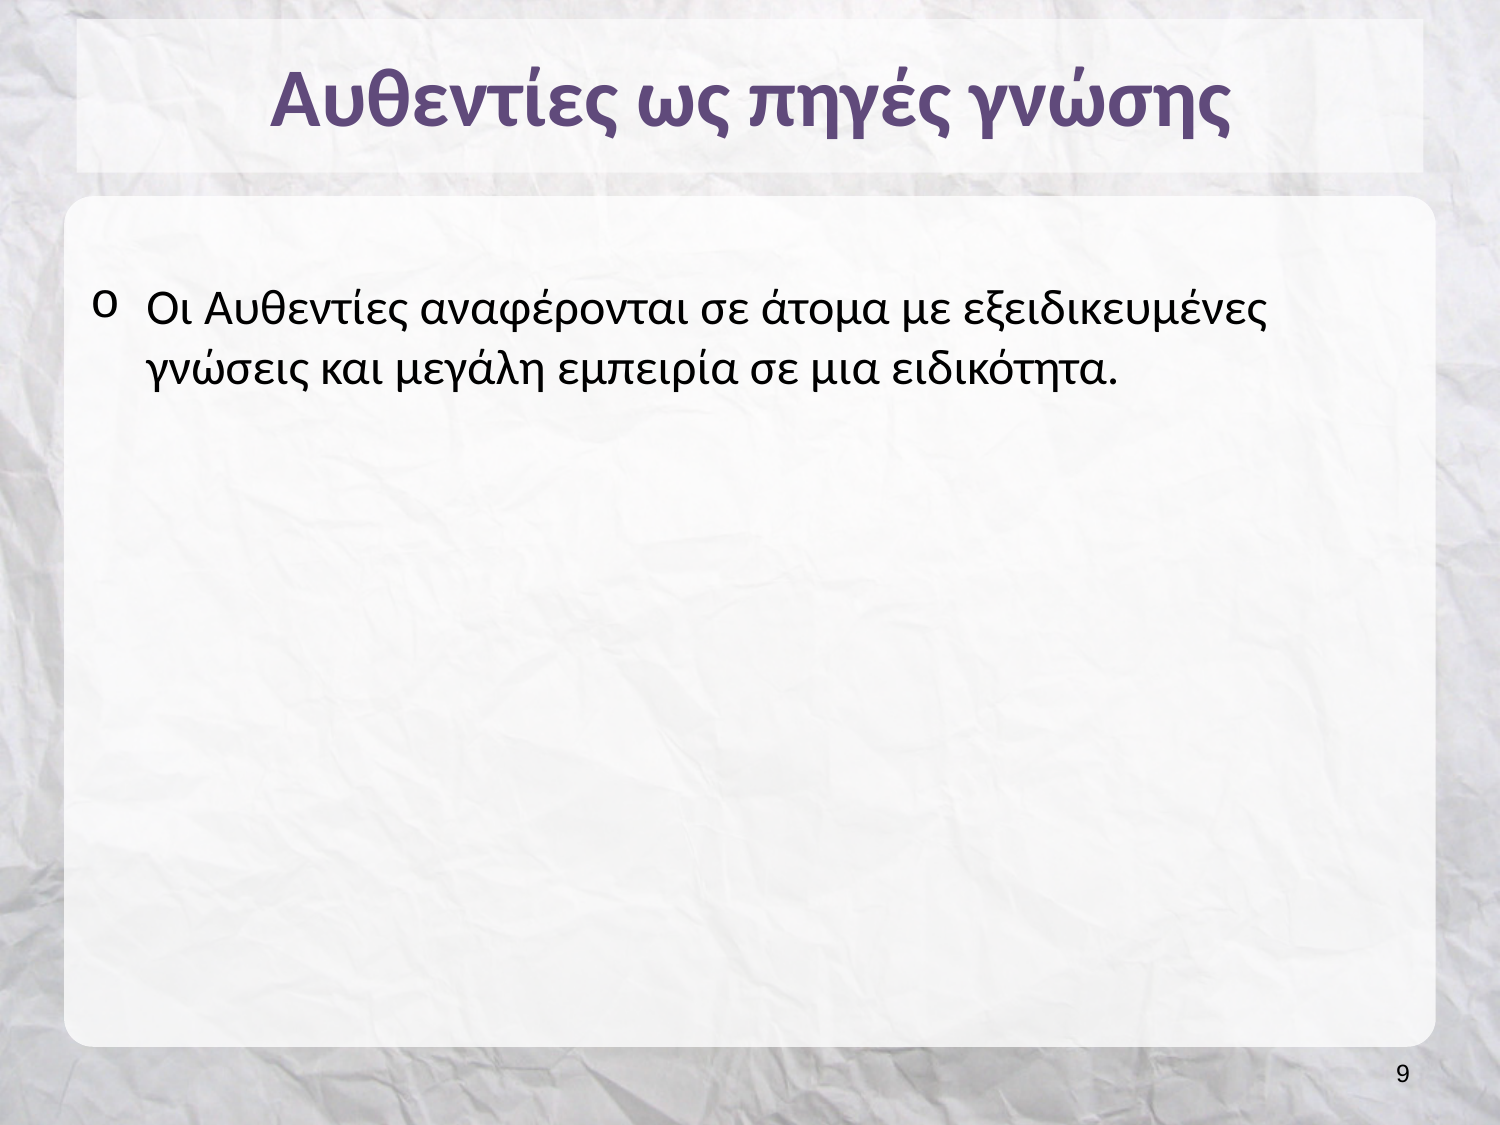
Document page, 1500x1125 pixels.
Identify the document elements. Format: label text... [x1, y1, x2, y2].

slide_number 8 [1074, 1042, 1425, 1103]
picture [0, 0, 1500, 1125]
list Οι Αυθεντίες αναφέρονται σε άτομα με εξειδικευμένες γνώσεις και μεγάλη εμπειρία σε μια ειδικότητα. [75, 267, 1425, 1024]
title Αυθεντίες ως πηγές γνώσης [76, 19, 1427, 169]
